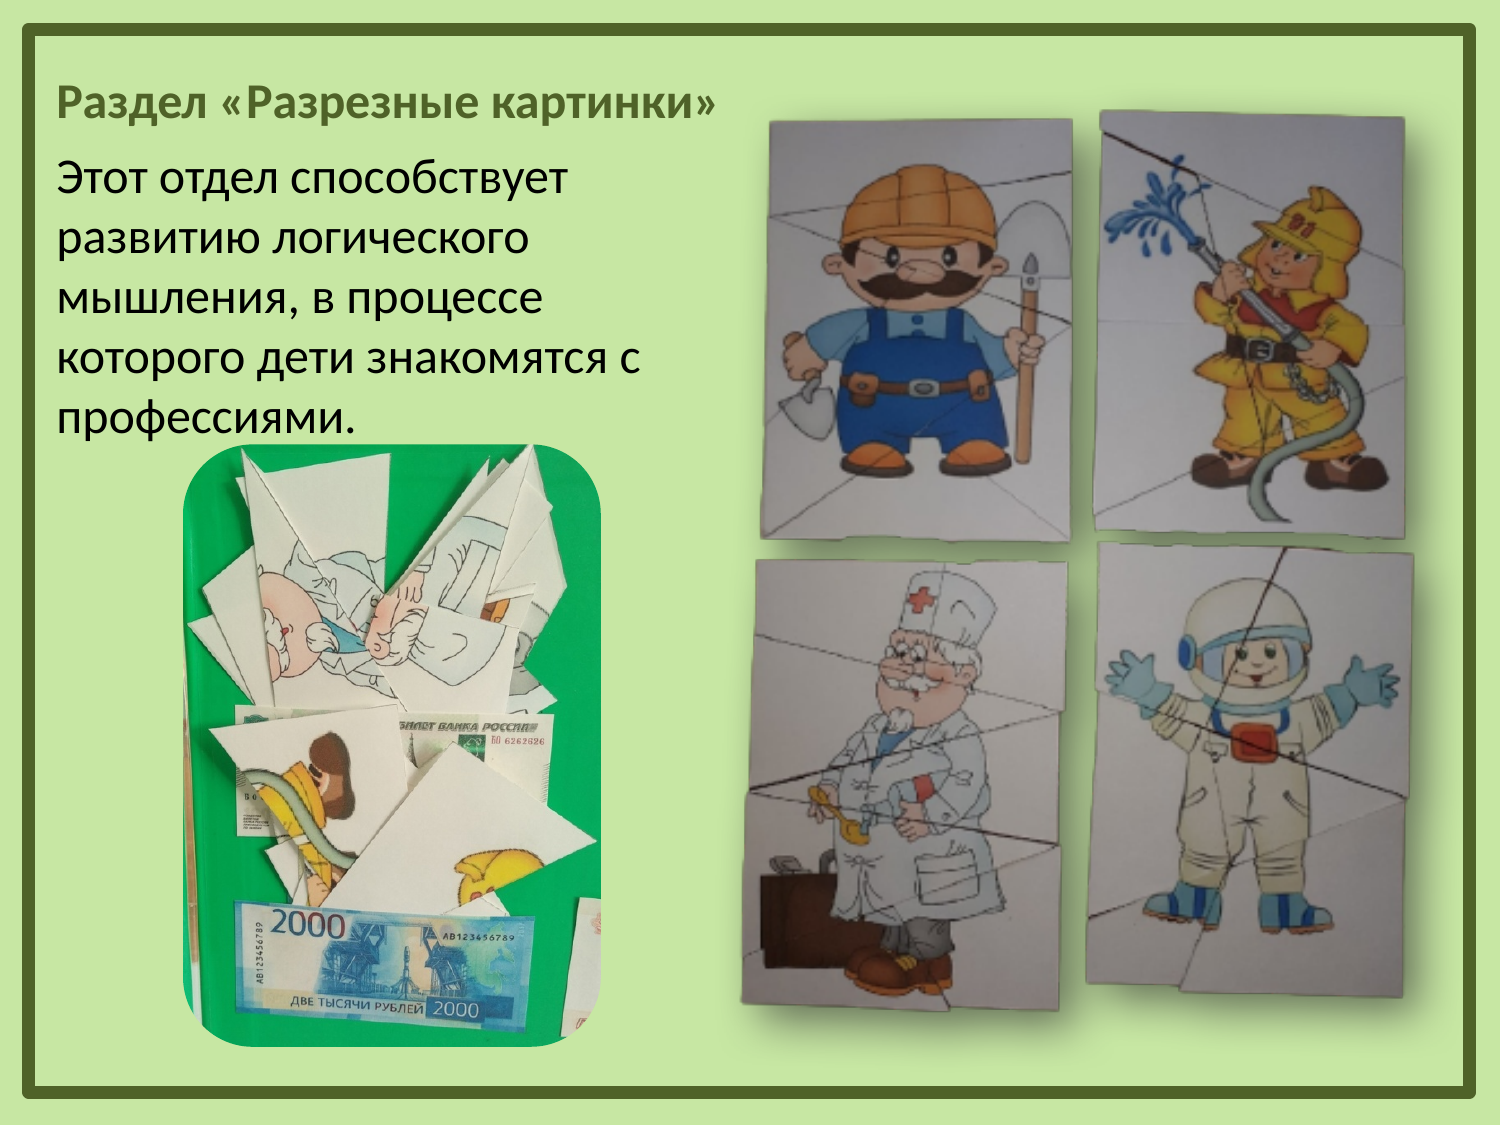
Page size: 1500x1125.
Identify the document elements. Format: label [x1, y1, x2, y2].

text_box [27, 27, 578, 1094]
picture [182, 0, 1500, 1125]
